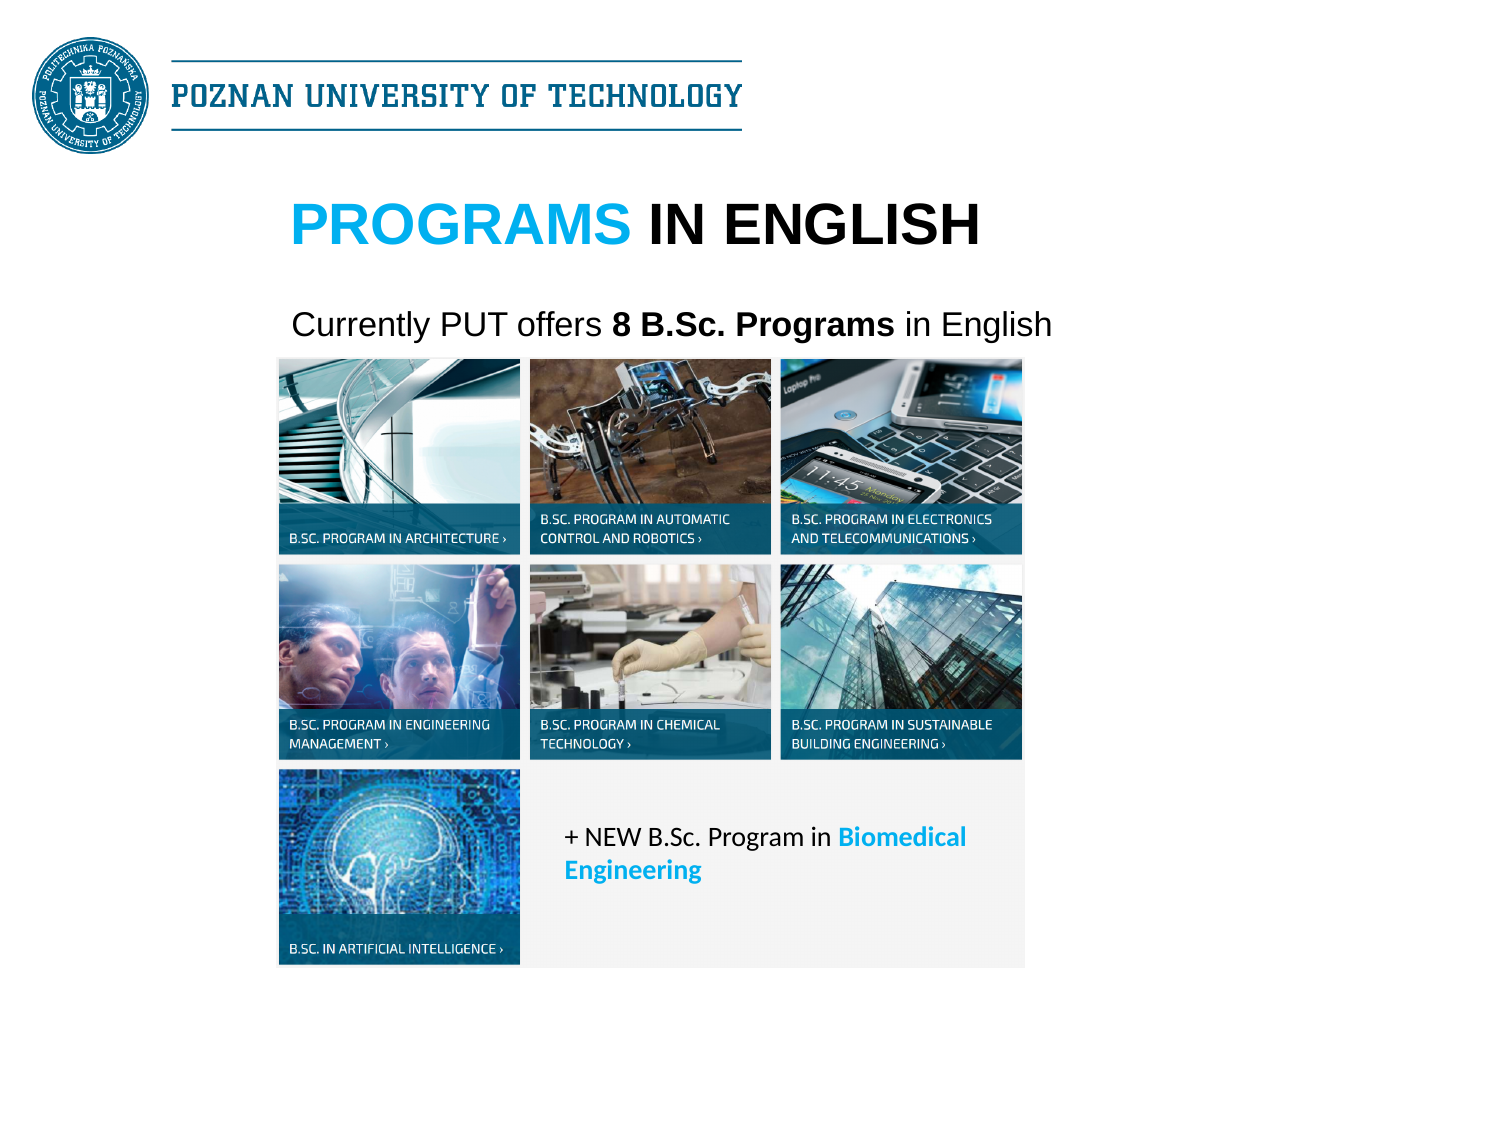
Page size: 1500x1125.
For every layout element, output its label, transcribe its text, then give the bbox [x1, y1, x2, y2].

picture [83, 69, 100, 75]
picture [85, 82, 95, 94]
picture [74, 85, 81, 91]
picture [32, 37, 80, 85]
text_box PROGRAMS IN ENGLISH [285, 181, 1073, 261]
picture [76, 94, 82, 102]
picture [32, 107, 77, 154]
picture [85, 97, 95, 106]
picture [101, 37, 742, 154]
picture [75, 92, 106, 120]
picture [276, 357, 1025, 968]
title Currently PUT offers 8 B.Sc. Programs in English [276, 255, 1106, 352]
